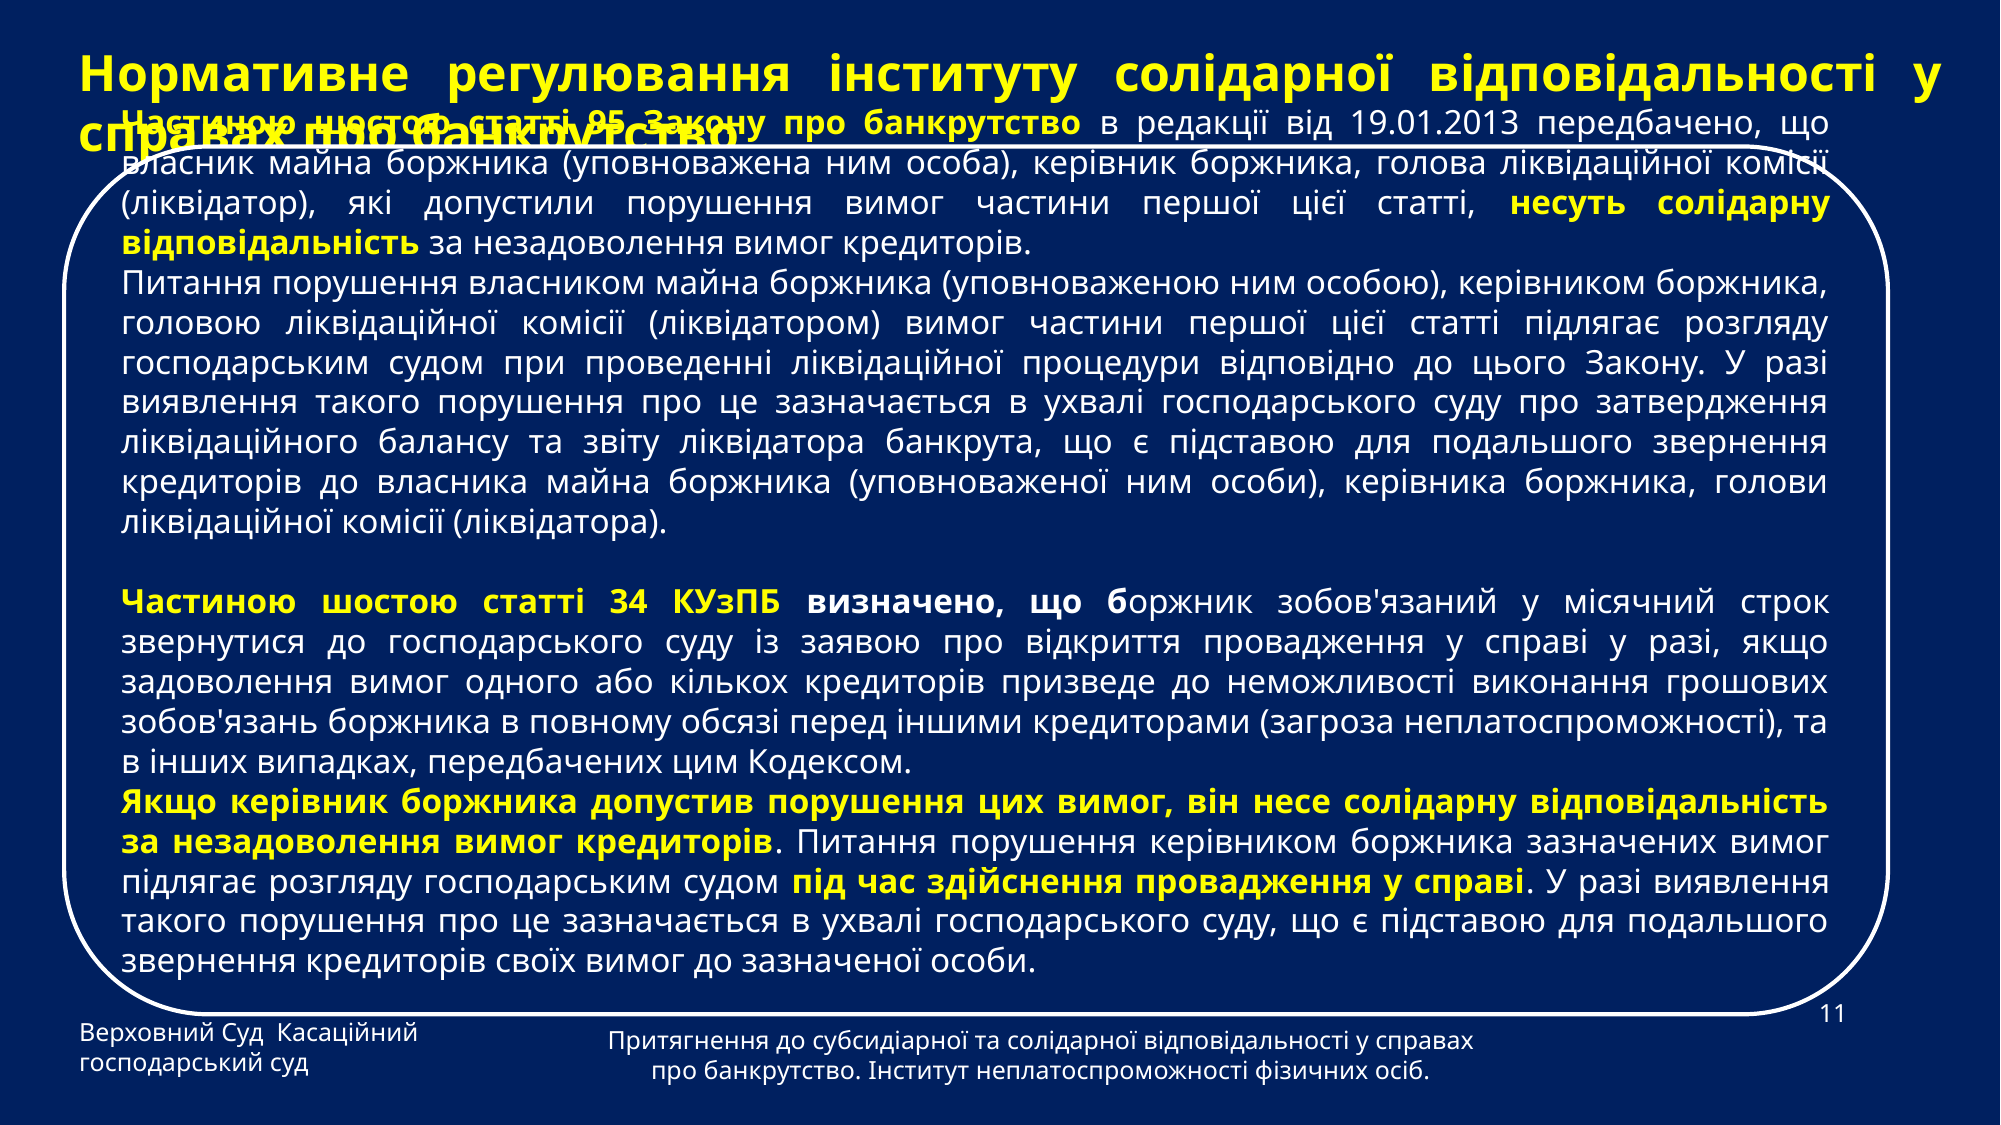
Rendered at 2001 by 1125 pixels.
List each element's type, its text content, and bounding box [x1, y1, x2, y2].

text_box Нормативне регулювання інституту солідарної відповідальності у справах про банкрутство [64, 34, 1958, 169]
text_box Частиною шостою статті 95 Закону про банкрутство в редакції від 19.01.2013 передбачено, що власник майна боржника (уповноважена ним особа), керівник боржника, голова ліквідаційної комісії (ліквідатор), які допустили порушення вимог частини першої цієї статті, несуть солідарну відповідальність за незадоволення вимог кредиторів. Питання порушення власником майна боржника (уповноваженою ним особою), керівником боржника, головою ліквідаційної комісії (ліквідатором) вимог частини першої цієї статті підлягає розгляду господарським судом при проведенні ліквідаційної процедури відповідно до цього Закону. У разі виявлення такого порушення про це зазначається в ухвалі господарського суду про затвердження ліквідаційного балансу та звіту ліквідатора банкрута, що є підставою для подальшого звернення кредиторів до власника майна боржника (уповноваженої ним особи), керівника боржника, голови ліквідаційної комісії (ліквідатора). Частиною шостою статті 34 КУзПБ визначено, що боржник зобов'язаний у місячний строк звернутися до господарського суду із заявою про відкриття провадження у справі у разі, якщо задоволення вимог одного або кількох кредиторів призведе до неможливості виконання грошових зобов'язань боржника в повному обсязі перед іншими кредиторами (загроза неплатоспроможності), та в інших випадках, передбачених цим Кодексом. Якщо керівник боржника допустив порушення цих вимог, він несе солідарну відповідальність за незадоволення вимог кредиторів. Питання порушення керівником боржника зазначених вимог підлягає розгляду господарським судом під час здійснення провадження у справі. У разі виявлення такого порушення про це зазначається в ухвалі господарського суду, що є підставою для подальшого звернення кредиторів своїх вимог до зазначеної особи. [63, 145, 1890, 1016]
footer Притягнення до субсидіарної та солідарної відповідальності у справах про банкрутство. Інститут неплатоспроможності фізичних осіб. [573, 1039, 1510, 1070]
slide_number Верховний Суд Касаційний господарський суд [64, 989, 445, 1103]
slide_number 11 [1412, 989, 1863, 1040]
